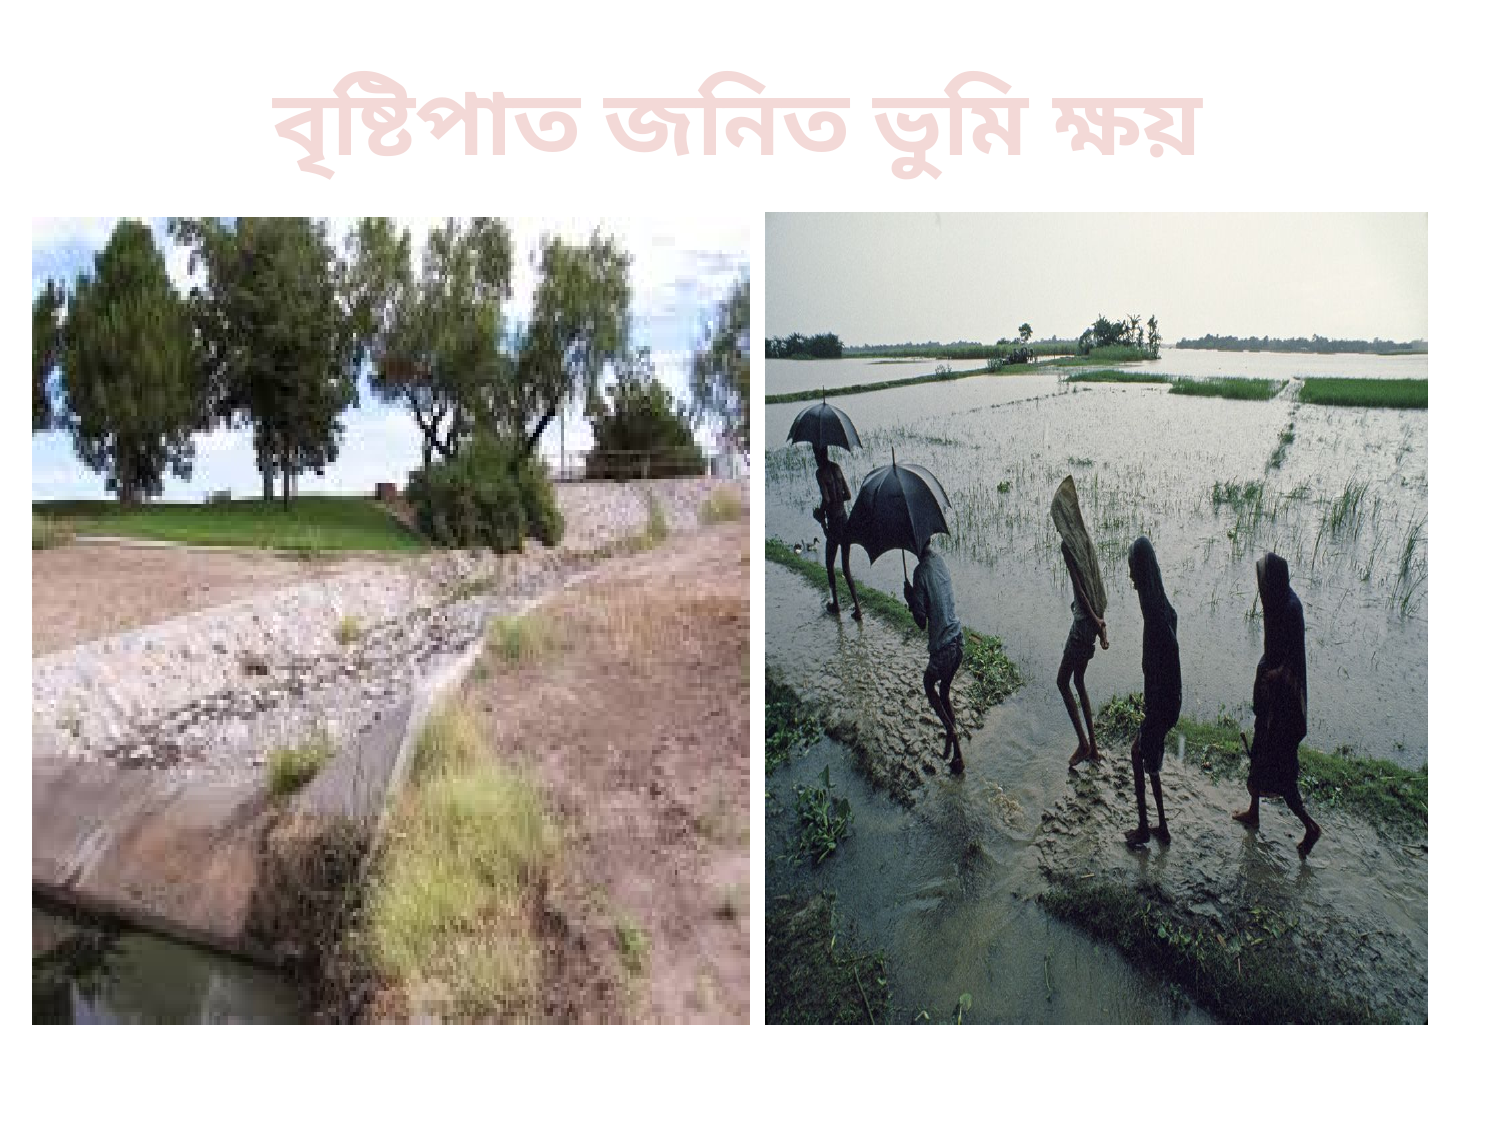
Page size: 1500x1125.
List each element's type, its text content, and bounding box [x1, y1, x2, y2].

title বৃষ্টিপাত জনিত ভুমি ক্ষয় [75, 24, 1425, 213]
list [764, 212, 1428, 1026]
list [32, 217, 751, 1026]
